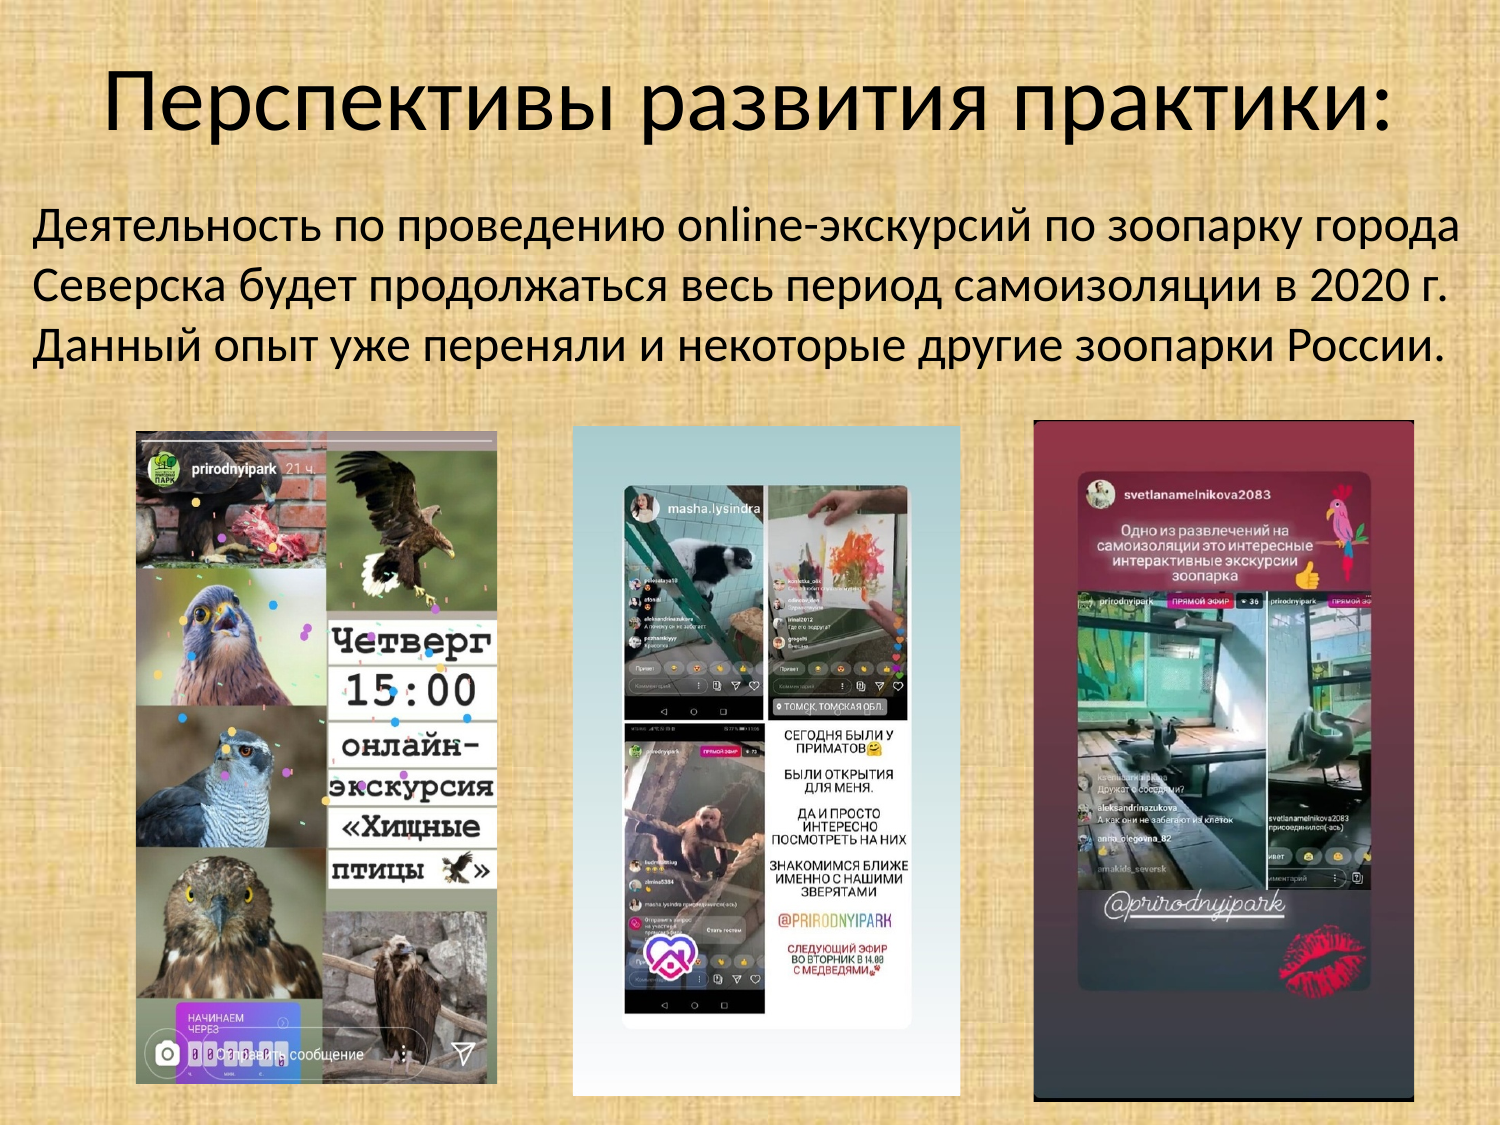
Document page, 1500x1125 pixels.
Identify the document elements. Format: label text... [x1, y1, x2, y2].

text_box Деятельность по проведению online-экскурсий по зоопарку города Северска будет продолжаться весь период самоизоляции в 2020 г. Данный опыт уже переняли и некоторые другие зоопарки России. [17, 184, 1488, 380]
title Перспективы развития практики: [74, 0, 1425, 184]
picture [0, 0, 1500, 1125]
